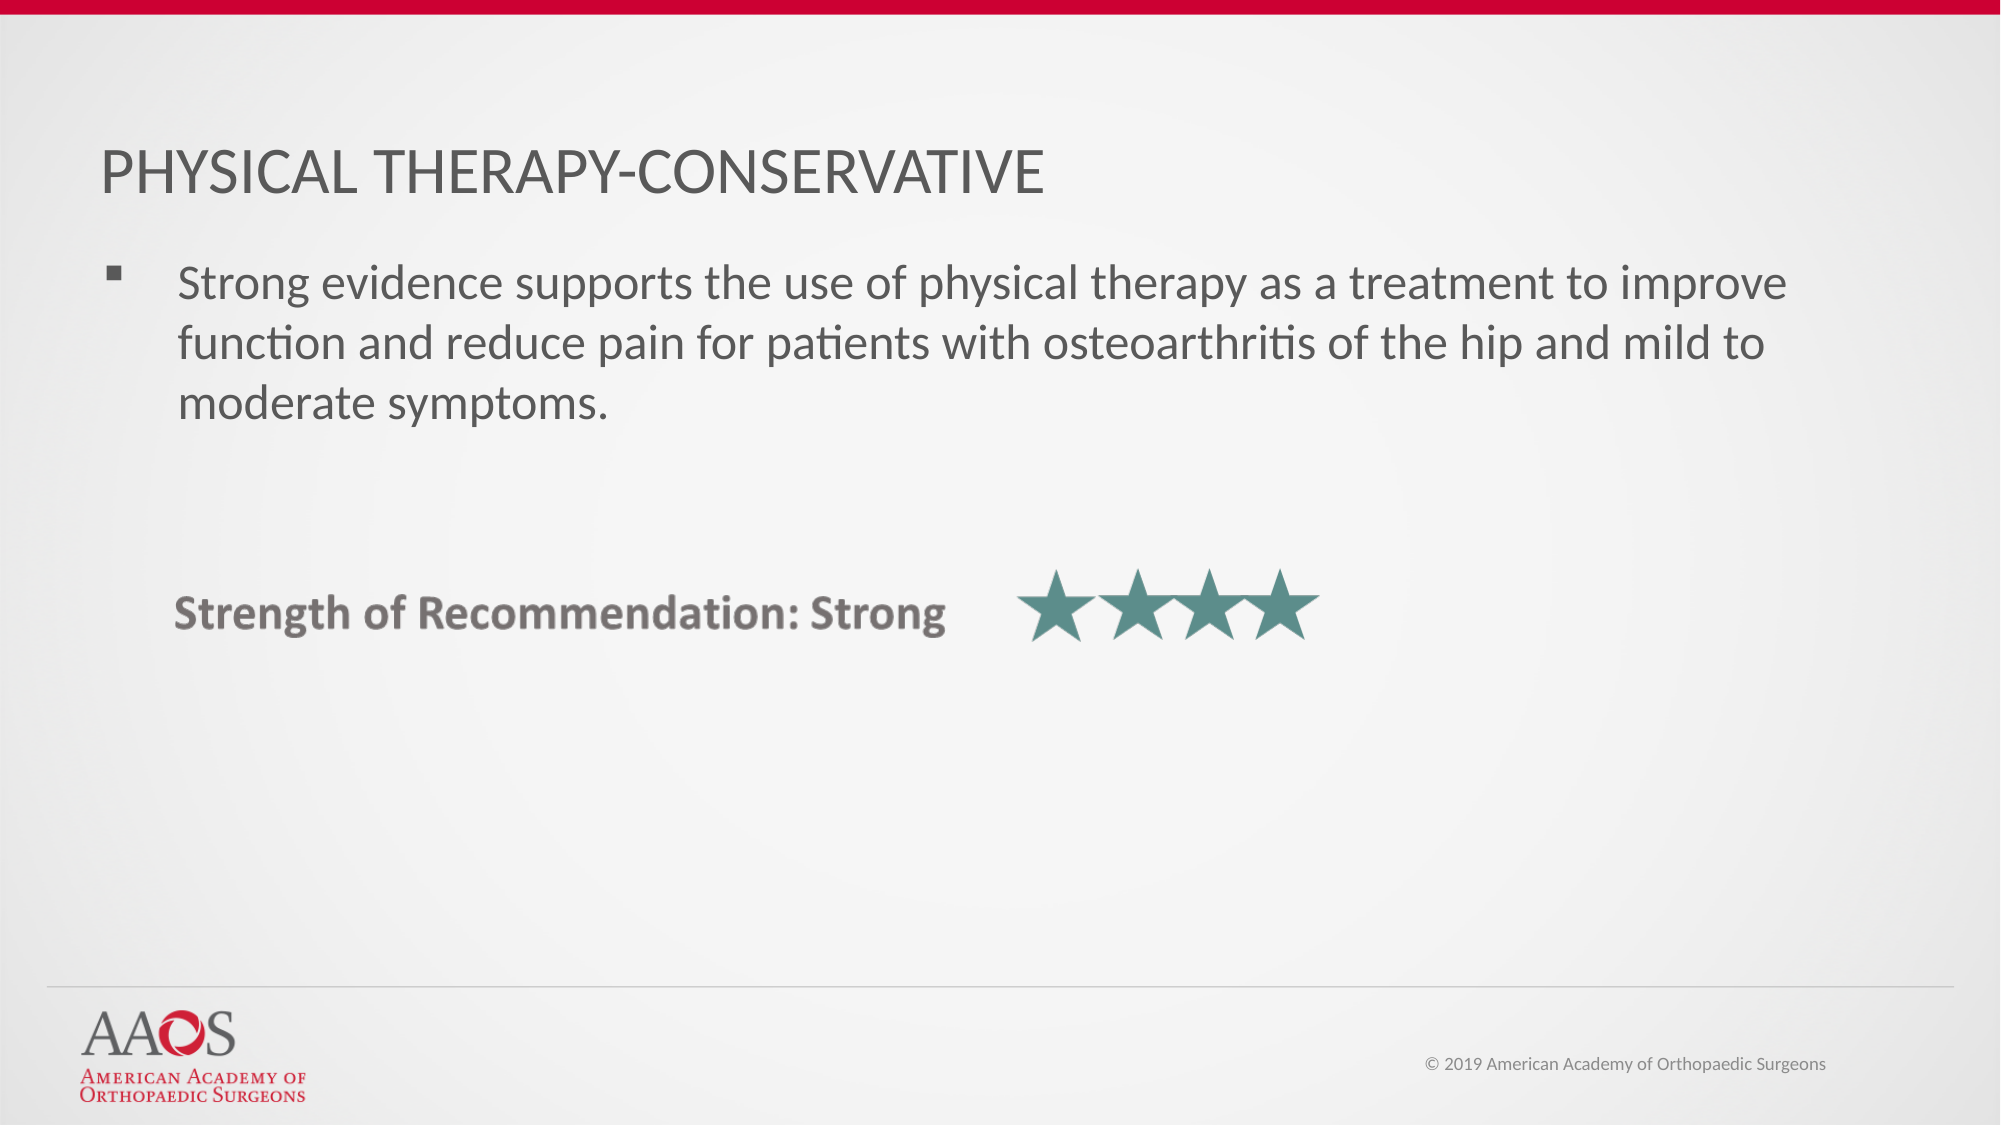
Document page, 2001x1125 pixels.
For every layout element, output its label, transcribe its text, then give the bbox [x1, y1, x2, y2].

list Strong evidence supports the use of physical therapy as a treatment to improve function and reduce pain for patients with osteoarthritis of the hip and mild to moderate symptoms. [87, 241, 1813, 655]
text_box PHYSICAL THERAPY-CONSERVATIVE [85, 115, 1911, 229]
picture [0, 0, 2001, 1125]
footer © 2019 American Academy of Orthopaedic Surgeons [1289, 1032, 1965, 1093]
